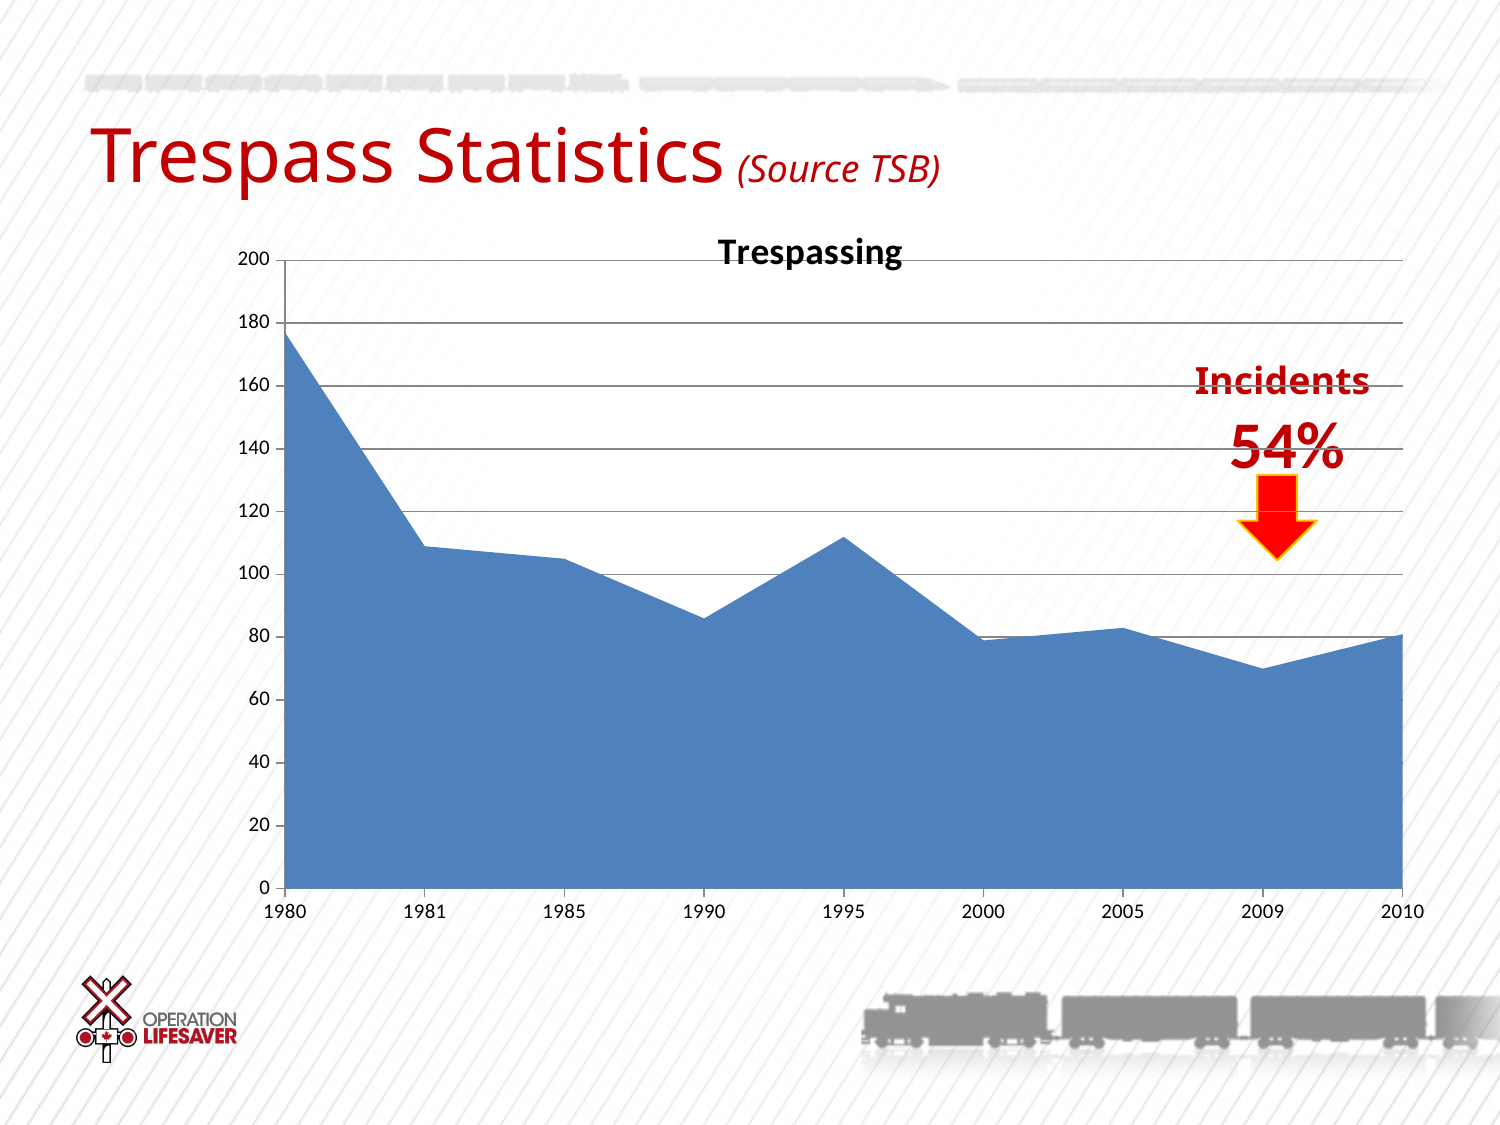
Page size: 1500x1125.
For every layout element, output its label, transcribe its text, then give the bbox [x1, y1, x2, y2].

title Trespass Statistics (Source TSB) [75, 79, 1425, 225]
chart [123, 224, 1475, 1011]
picture [0, 0, 1500, 1125]
